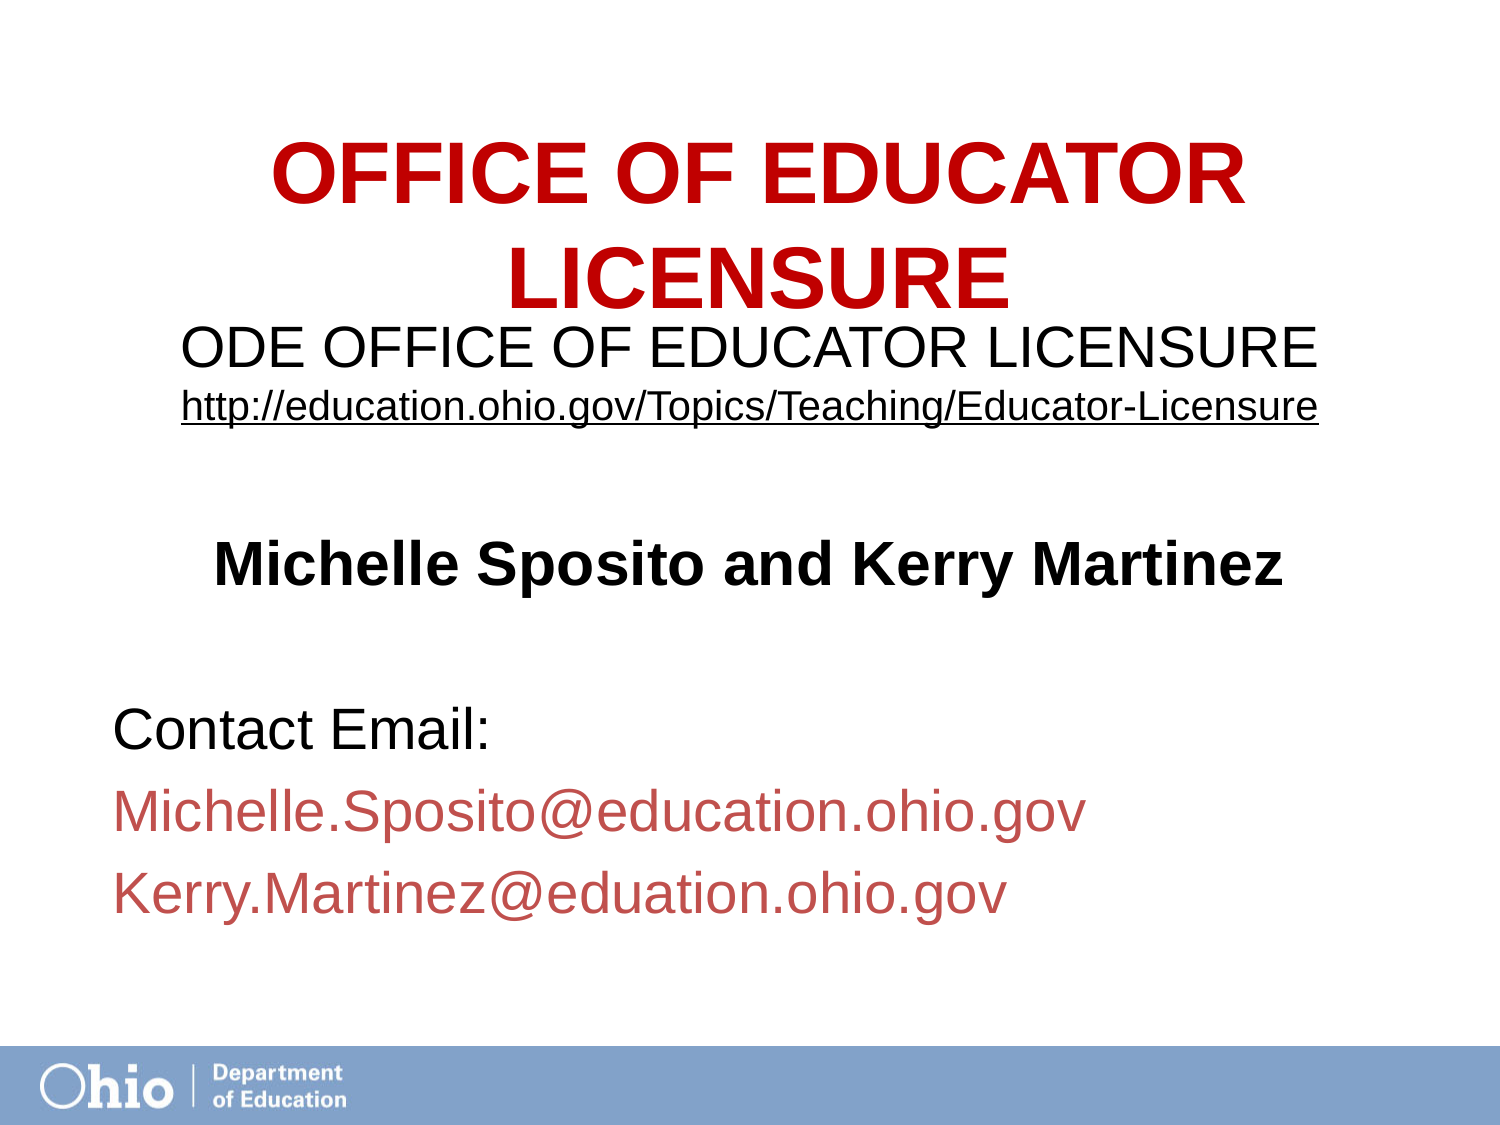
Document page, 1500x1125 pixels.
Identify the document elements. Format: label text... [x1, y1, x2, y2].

list ODE Office of Educator Licensure http://education.ohio.gov/Topics/Teaching/Educator-Licensure Michelle Sposito and Kerry Martinez Contact Email: Michelle.Sposito@education.ohio.gov Kerry.Martinez@eduation.ohio.gov [112, 272, 1388, 992]
picture [0, 1046, 1500, 1125]
title Office of Educator Licensure [57, 115, 1462, 222]
